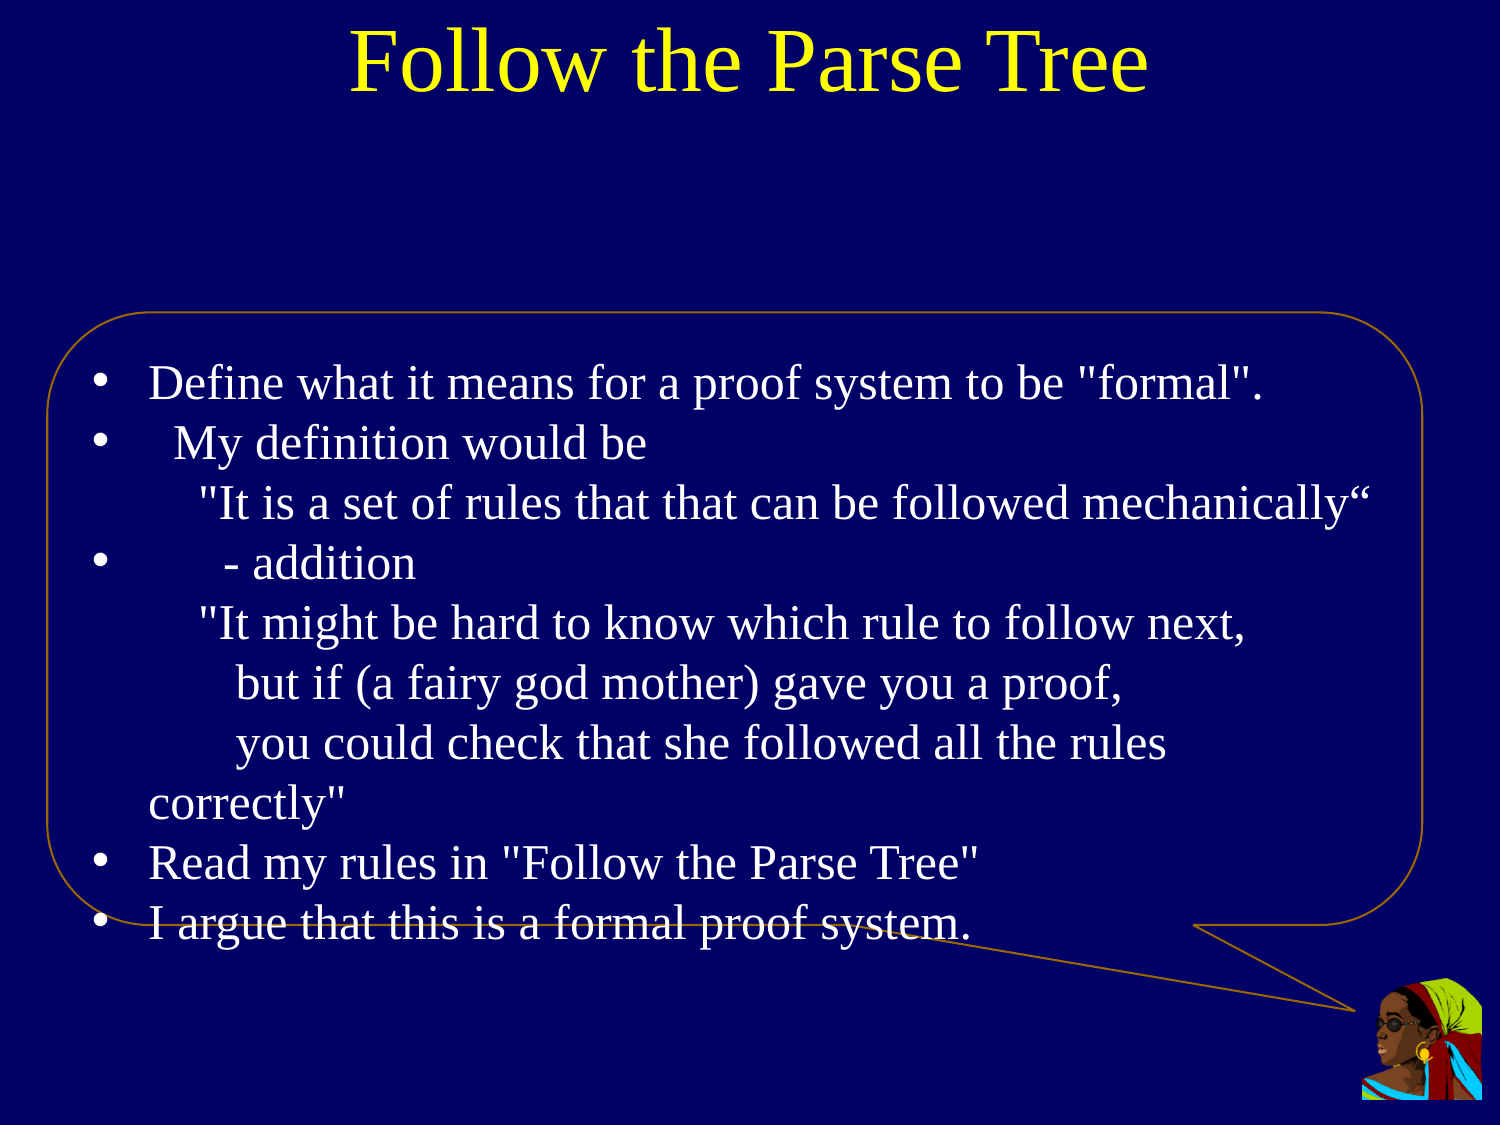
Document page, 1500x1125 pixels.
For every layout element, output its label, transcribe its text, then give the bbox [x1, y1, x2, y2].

text_box Define what it means for a proof system to be "formal". My definition would be "It is a set of rules that that can be followed mechanically“ - addition "It might be hard to know which rule to follow next, but if (a fairy god mother) gave you a proof, you could check that she followed all the rules correctly" Read my rules in "Follow the Parse Tree" I argue that this is a formal proof system. [47, 312, 1423, 1012]
text_box Follow the Parse Tree [112, 0, 1388, 181]
picture [1362, 978, 1482, 1101]
